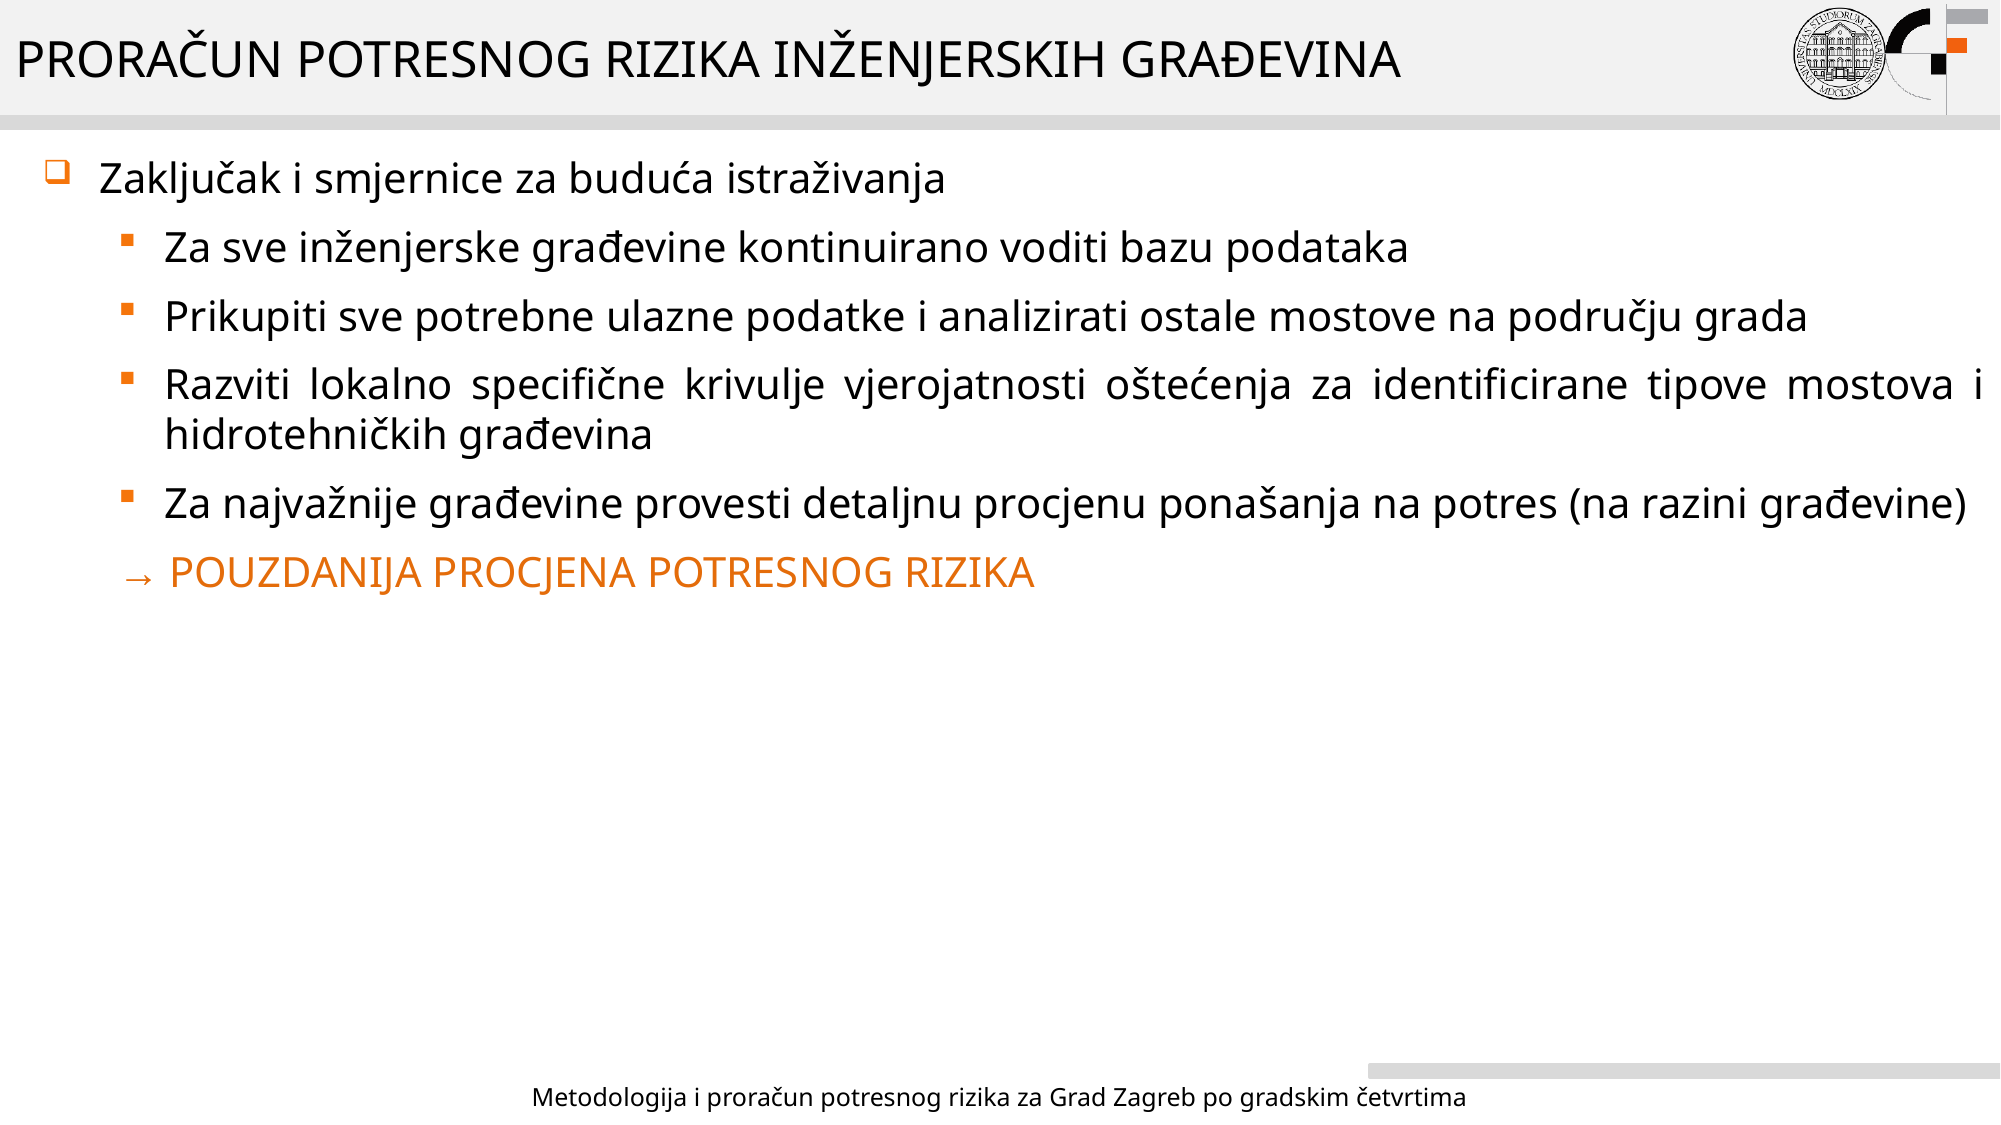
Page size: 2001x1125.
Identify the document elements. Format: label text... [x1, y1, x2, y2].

list Zaključak i smjernice za buduća istraživanja Za sve inženjerske građevine kontinuirano voditi bazu podataka Prikupiti sve potrebne ulazne podatke i analizirati ostale mostove na području grada Razviti lokalno specifične krivulje vjerojatnosti oštećenja za identificirane tipove mostova i hidrotehničkih građevina Za najvažnije građevine provesti detaljnu procjenu ponašanja na potres (na razini građevine) → POUZDANIJA PROCJENA POTRESNOG RIZIKA [27, 144, 2000, 1016]
title PRORAČUN POTRESNOG RIZIKA INŽENJERSKIH GRAĐEVINA [0, 0, 2000, 116]
footer Metodologija i proračun potresnog rizika za Grad Zagreb po gradskim četvrtima [0, 1074, 2000, 1125]
